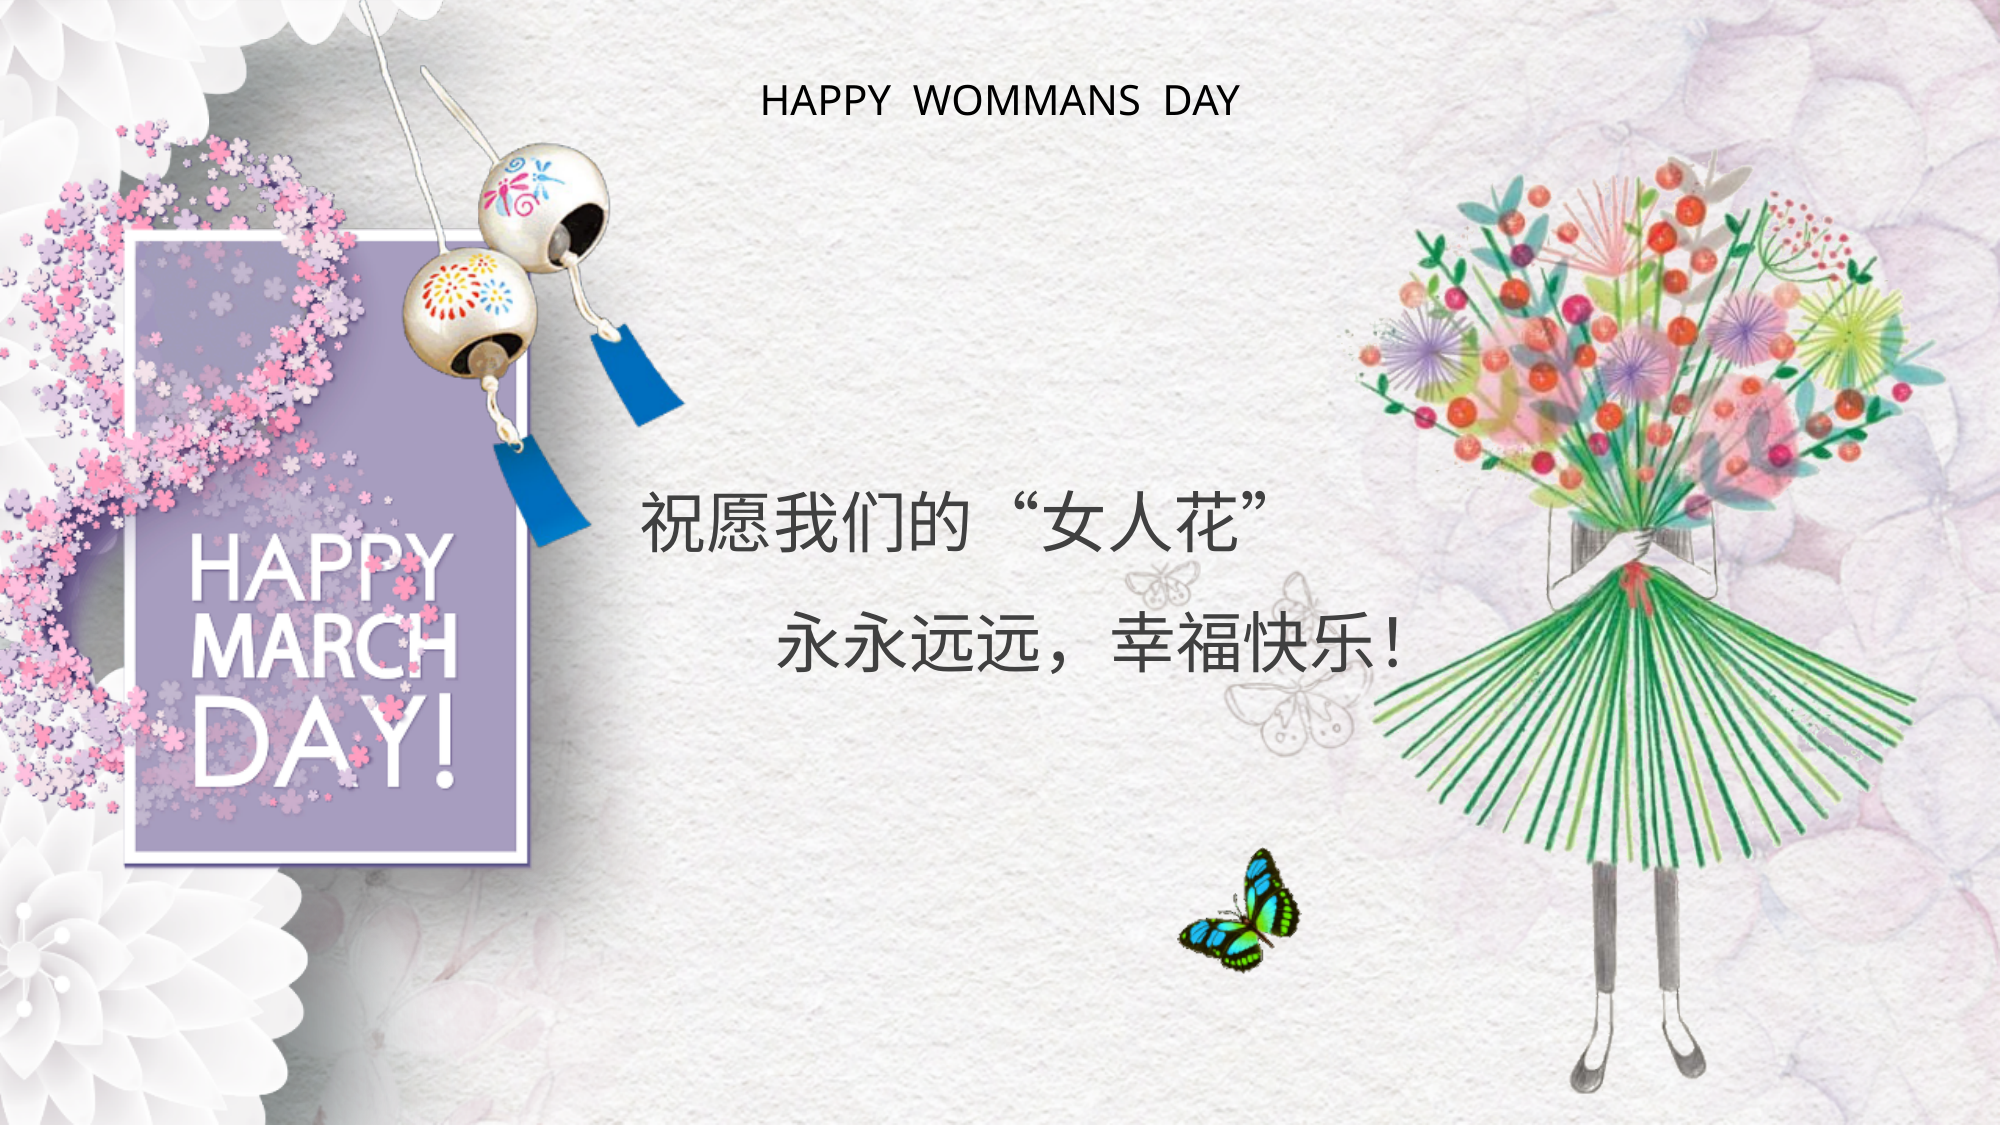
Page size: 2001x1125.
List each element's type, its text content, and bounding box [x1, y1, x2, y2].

text_box 祝愿我们的“女人花” 永永远远，幸福快乐！ [736, 433, 1241, 689]
text_box HAPPY WOMMANS DAY [726, 56, 1241, 132]
picture [0, 0, 2000, 1125]
